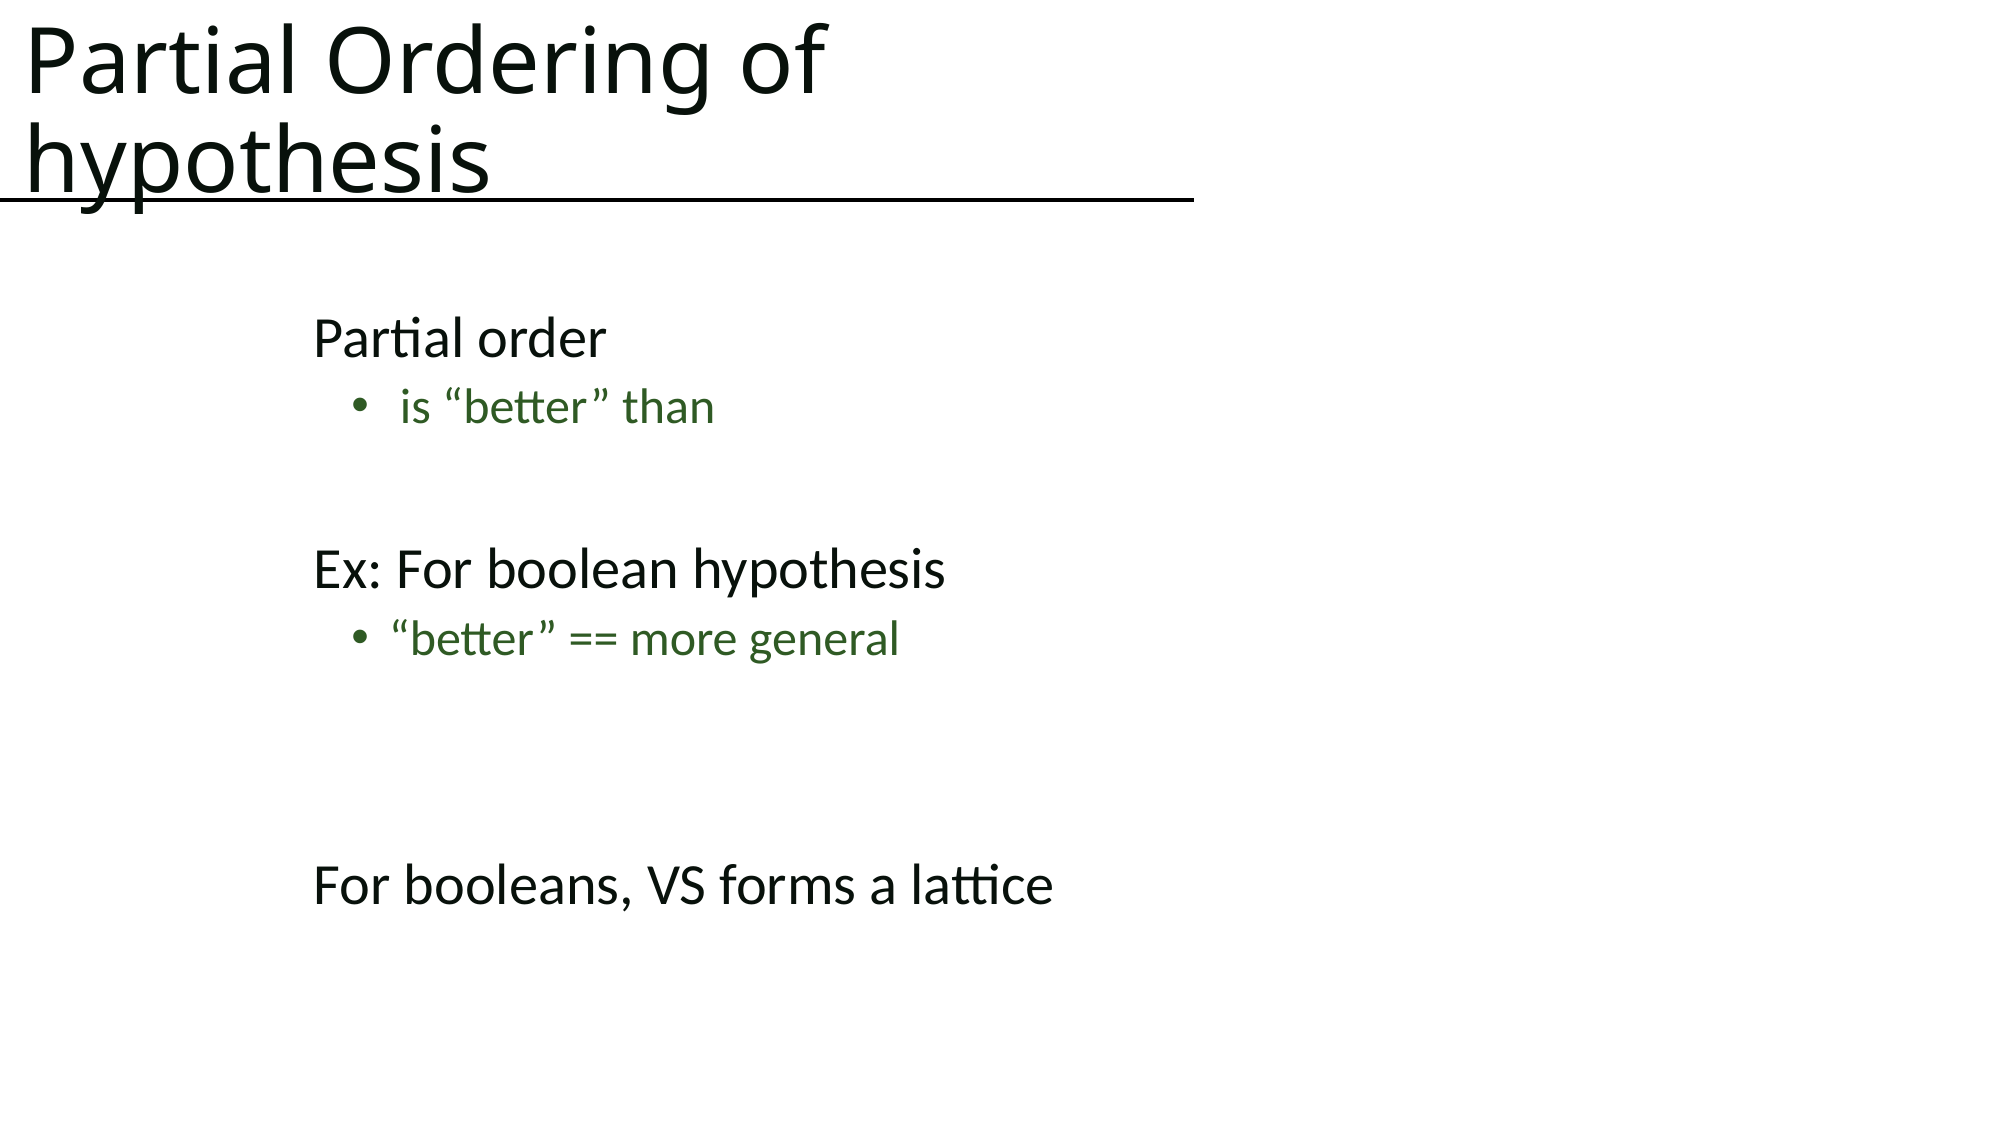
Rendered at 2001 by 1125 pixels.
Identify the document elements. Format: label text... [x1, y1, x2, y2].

title Partial Ordering of hypothesis [8, 4, 1331, 223]
